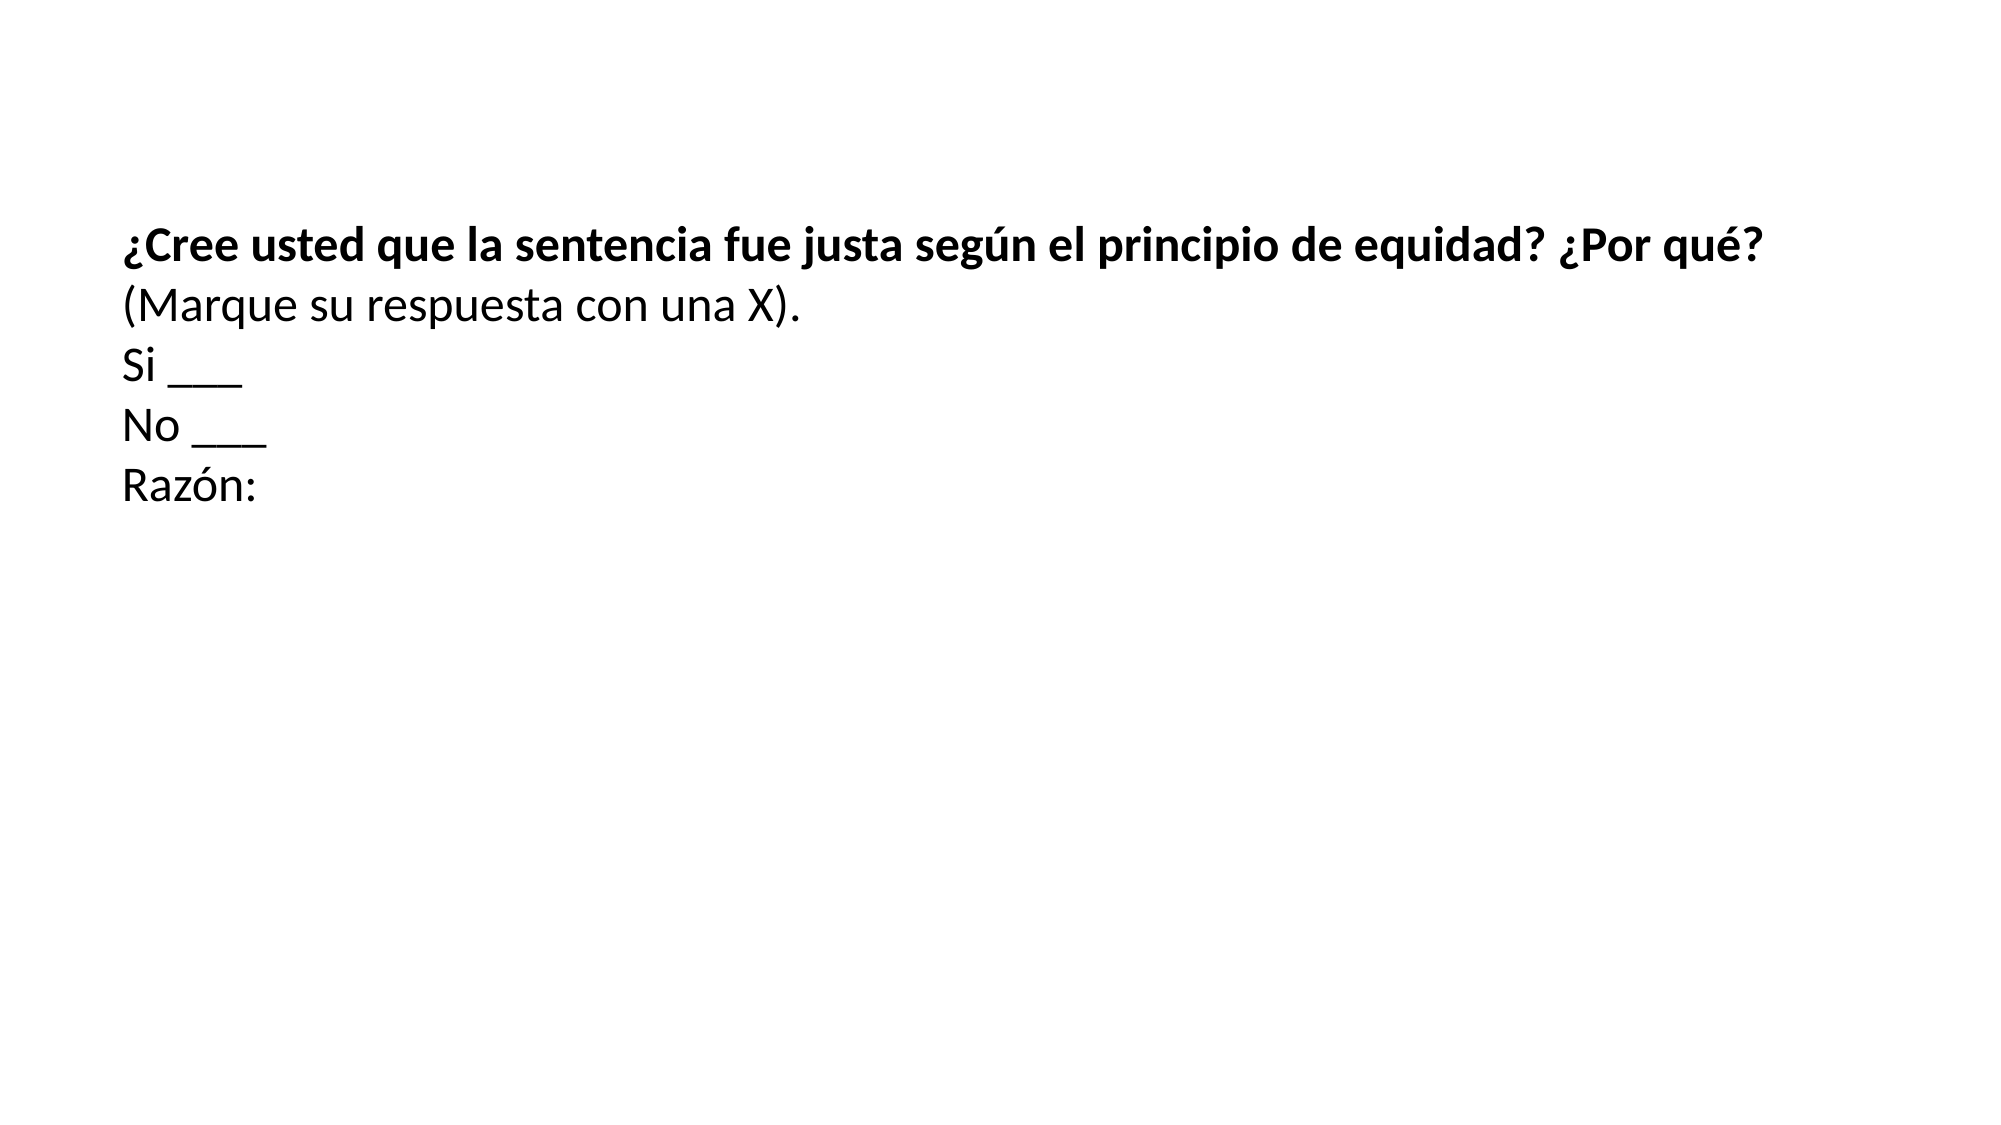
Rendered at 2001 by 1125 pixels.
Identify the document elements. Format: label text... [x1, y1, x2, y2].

text_box ¿Cree usted que la sentencia fue justa según el principio de equidad? ¿Por qué? (Marque su respuesta con una X). Si ___ No ___ Razón: [107, 143, 1893, 519]
